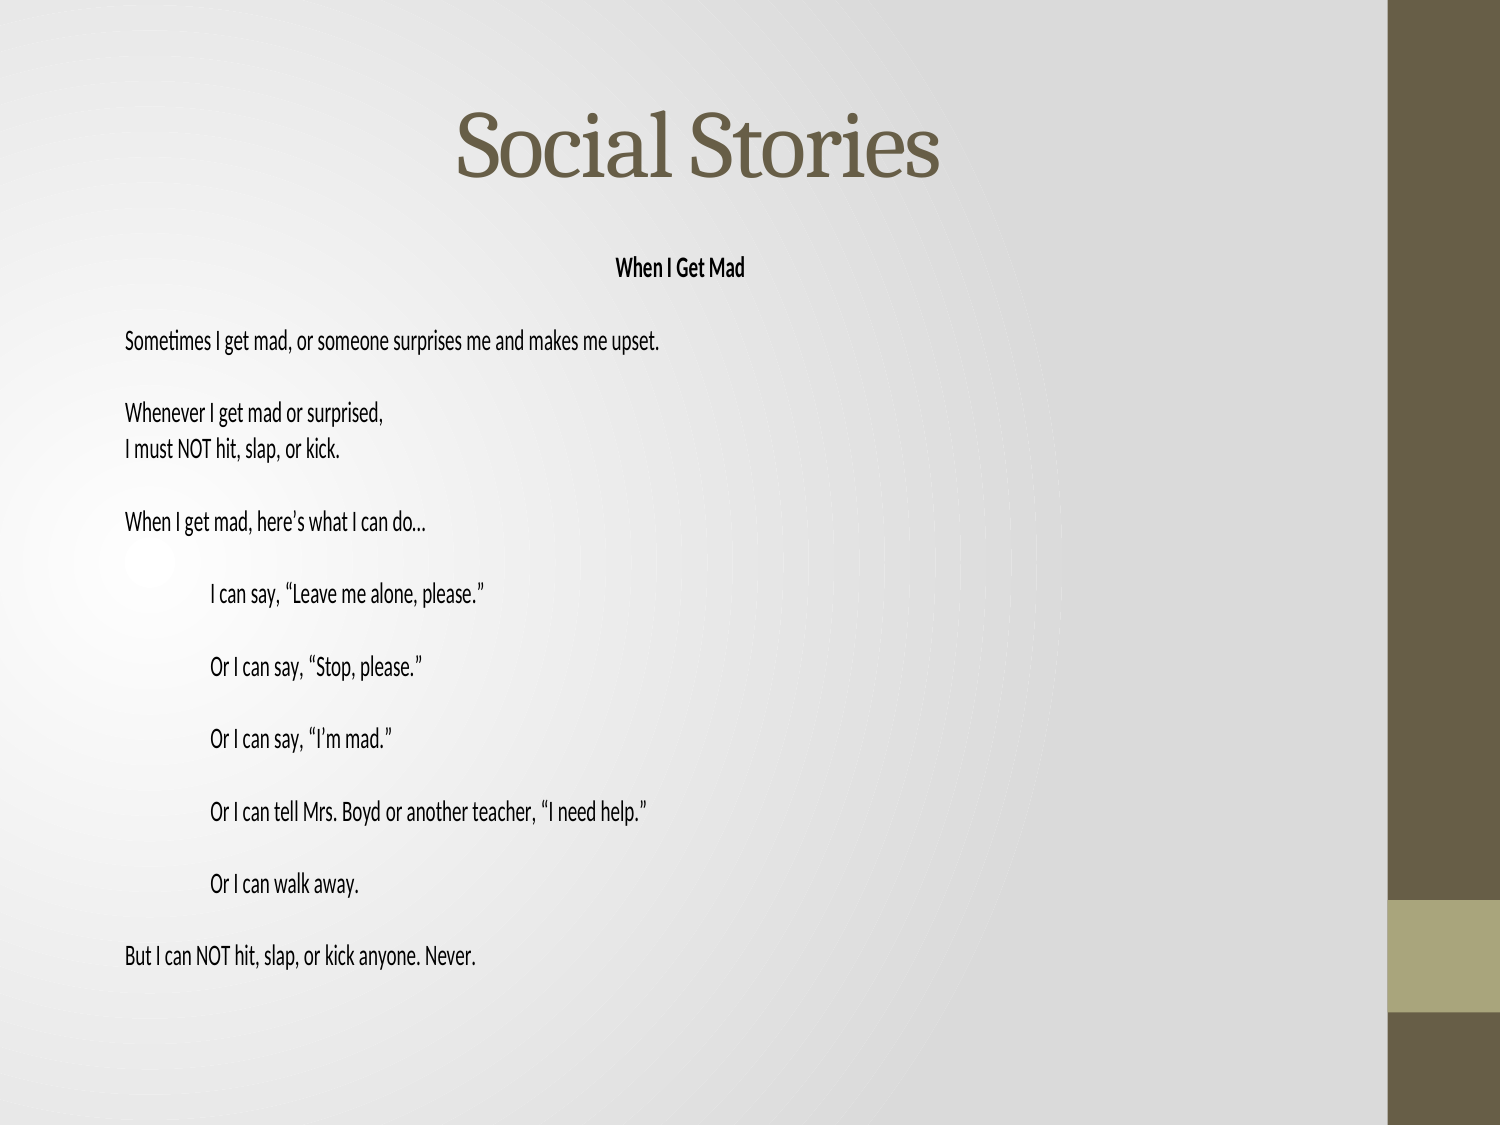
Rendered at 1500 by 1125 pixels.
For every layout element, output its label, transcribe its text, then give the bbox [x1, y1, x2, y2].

title Social Stories [75, 45, 1325, 233]
list [75, 262, 1325, 1050]
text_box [124, 249, 1239, 976]
